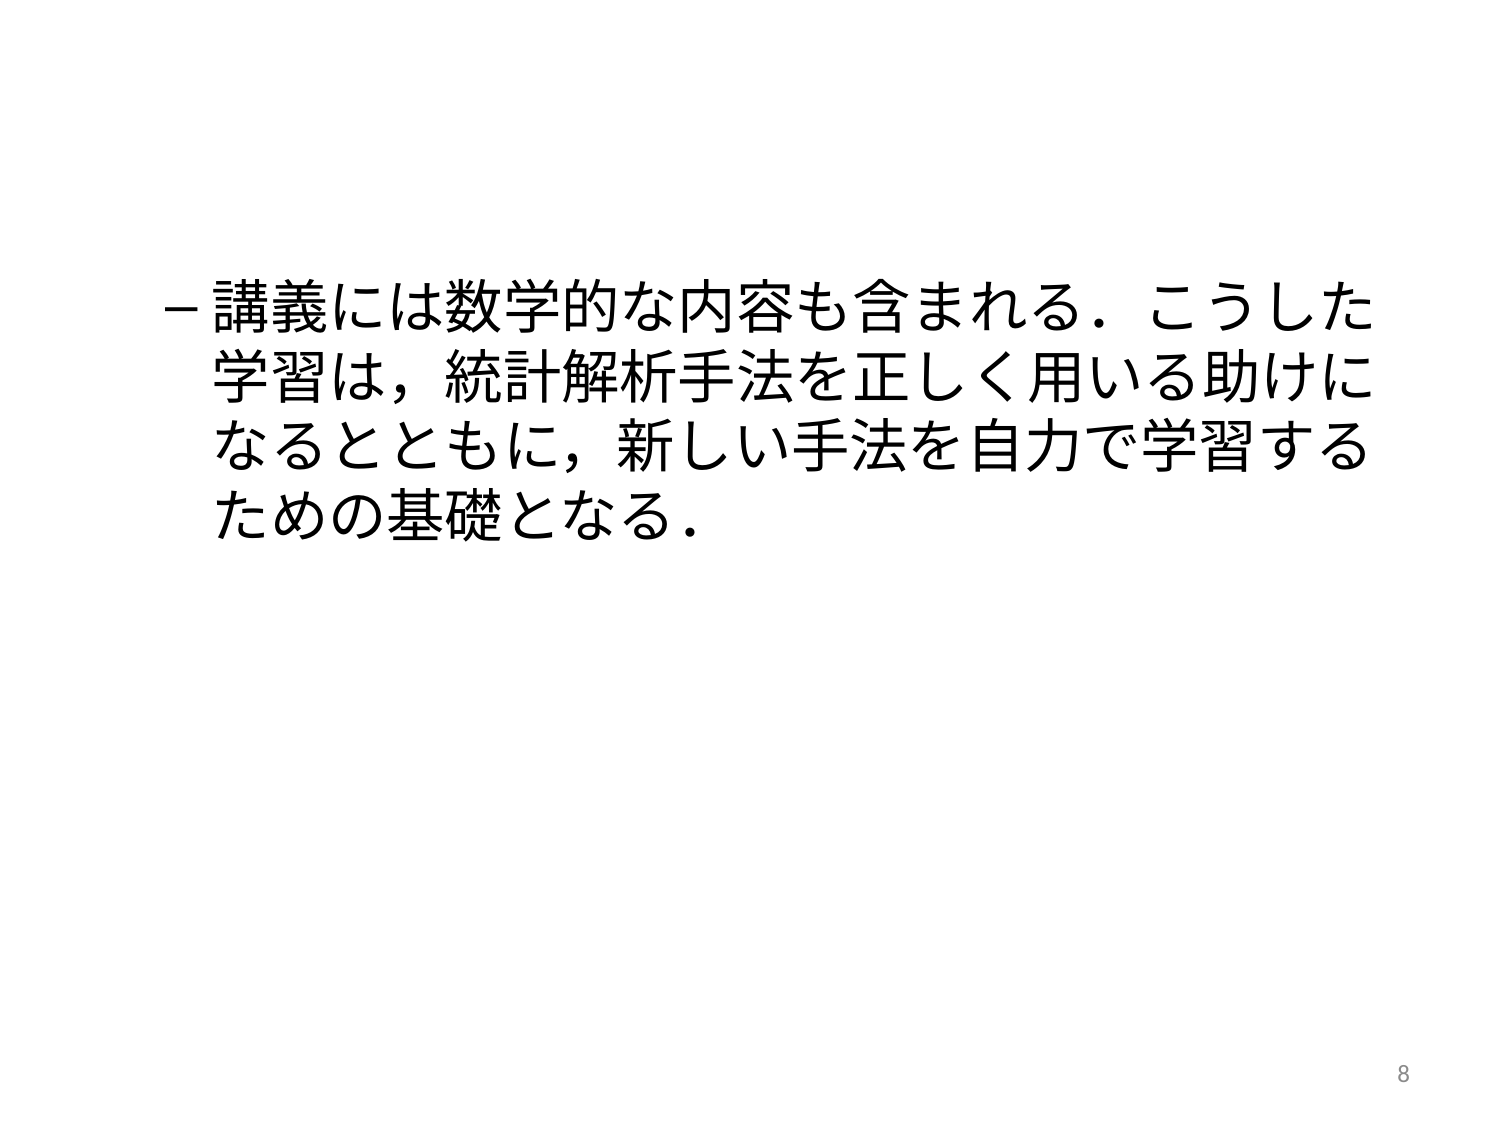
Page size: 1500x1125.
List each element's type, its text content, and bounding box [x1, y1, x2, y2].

list 講義には数学的な内容も含まれる．こうした学習は，統計解析手法を正しく用いる助けになるとともに，新しい手法を自力で学習するための基礎となる． [75, 262, 1425, 1005]
slide_number 8 [1074, 1042, 1425, 1103]
